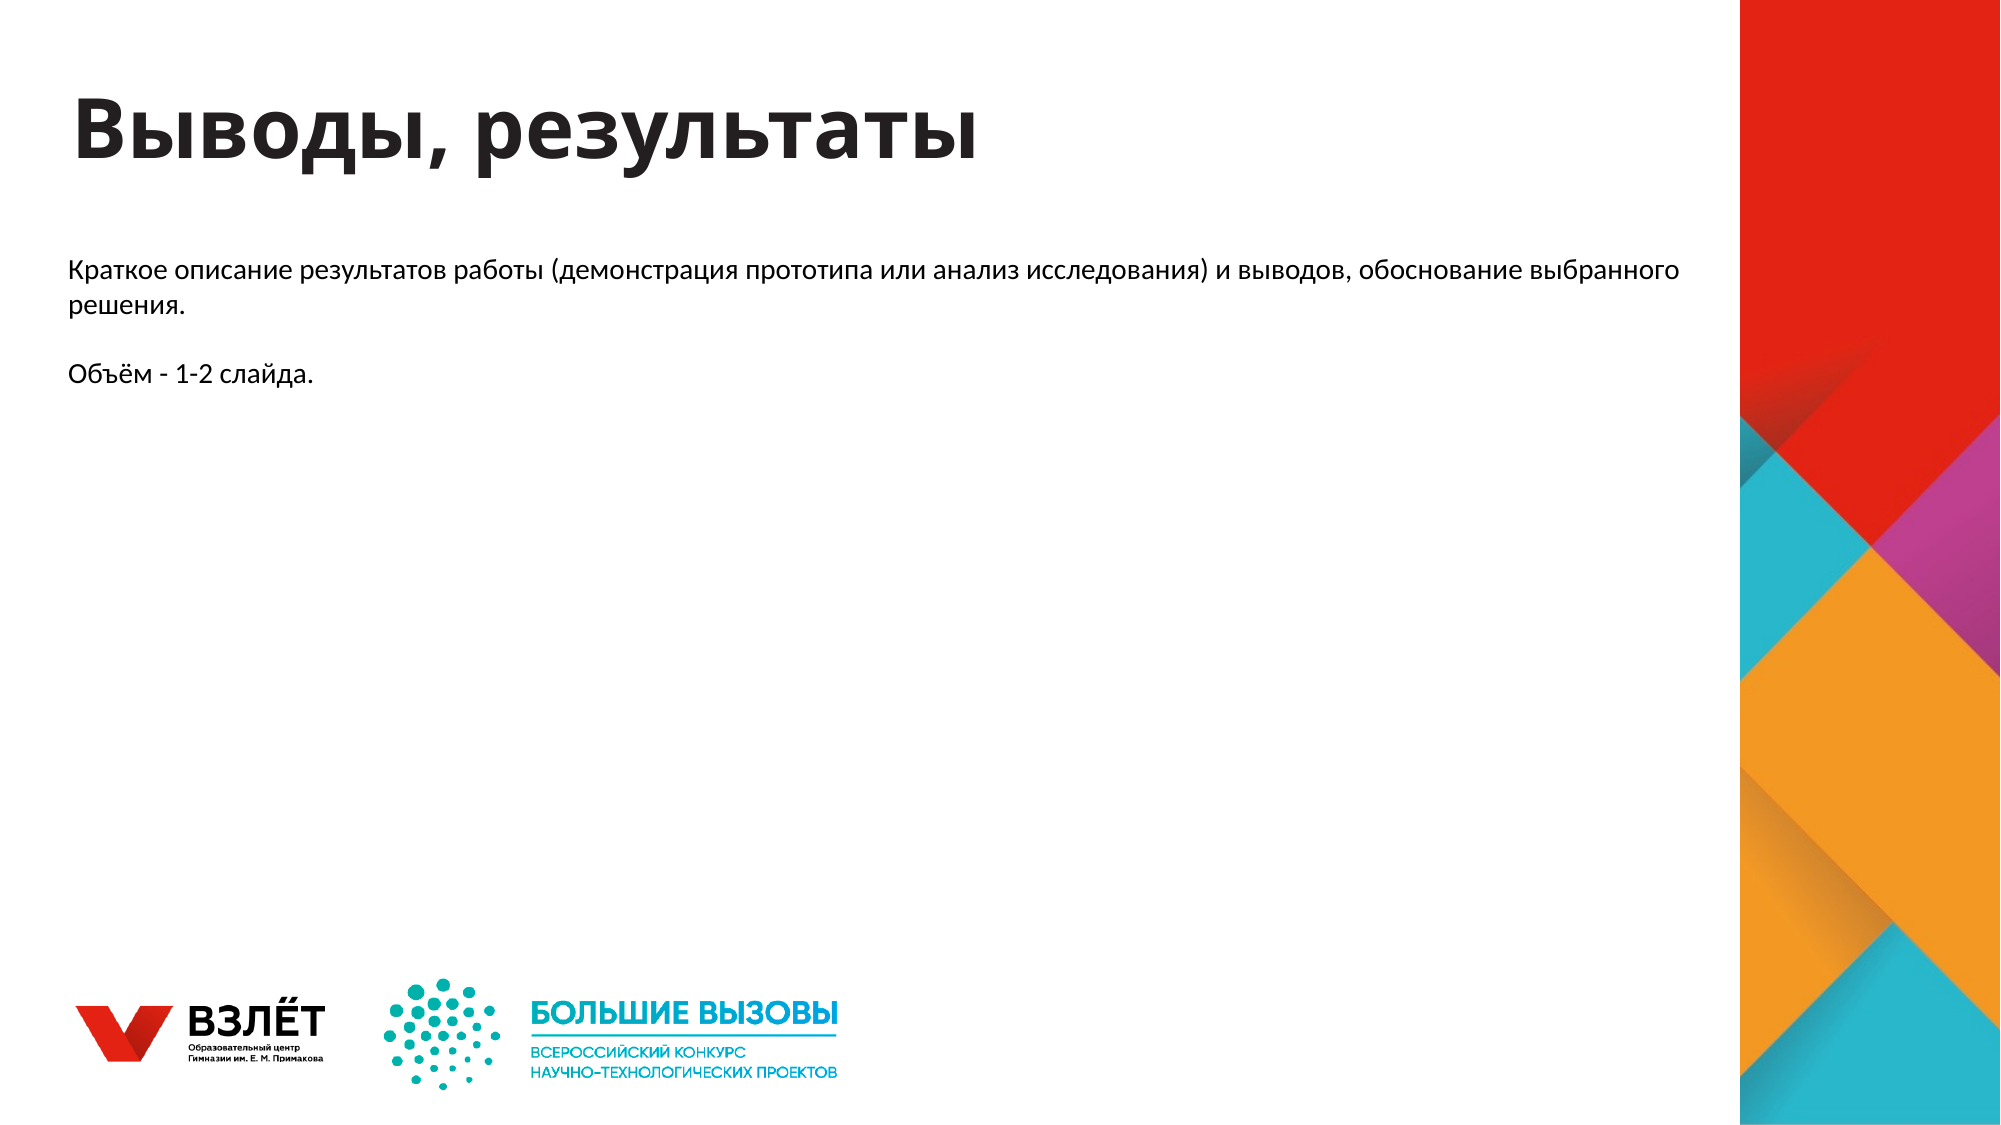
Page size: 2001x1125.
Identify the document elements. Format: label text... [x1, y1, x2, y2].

list Краткое описание результатов работы (демонстрация прототипа или анализ исследования) и выводов, обоснование выбранного решения. Объём - 1-2 слайда. [68, 249, 1683, 805]
picture [368, 971, 863, 1091]
title Выводы, результаты [71, 75, 1684, 200]
picture [1740, 0, 2000, 1125]
